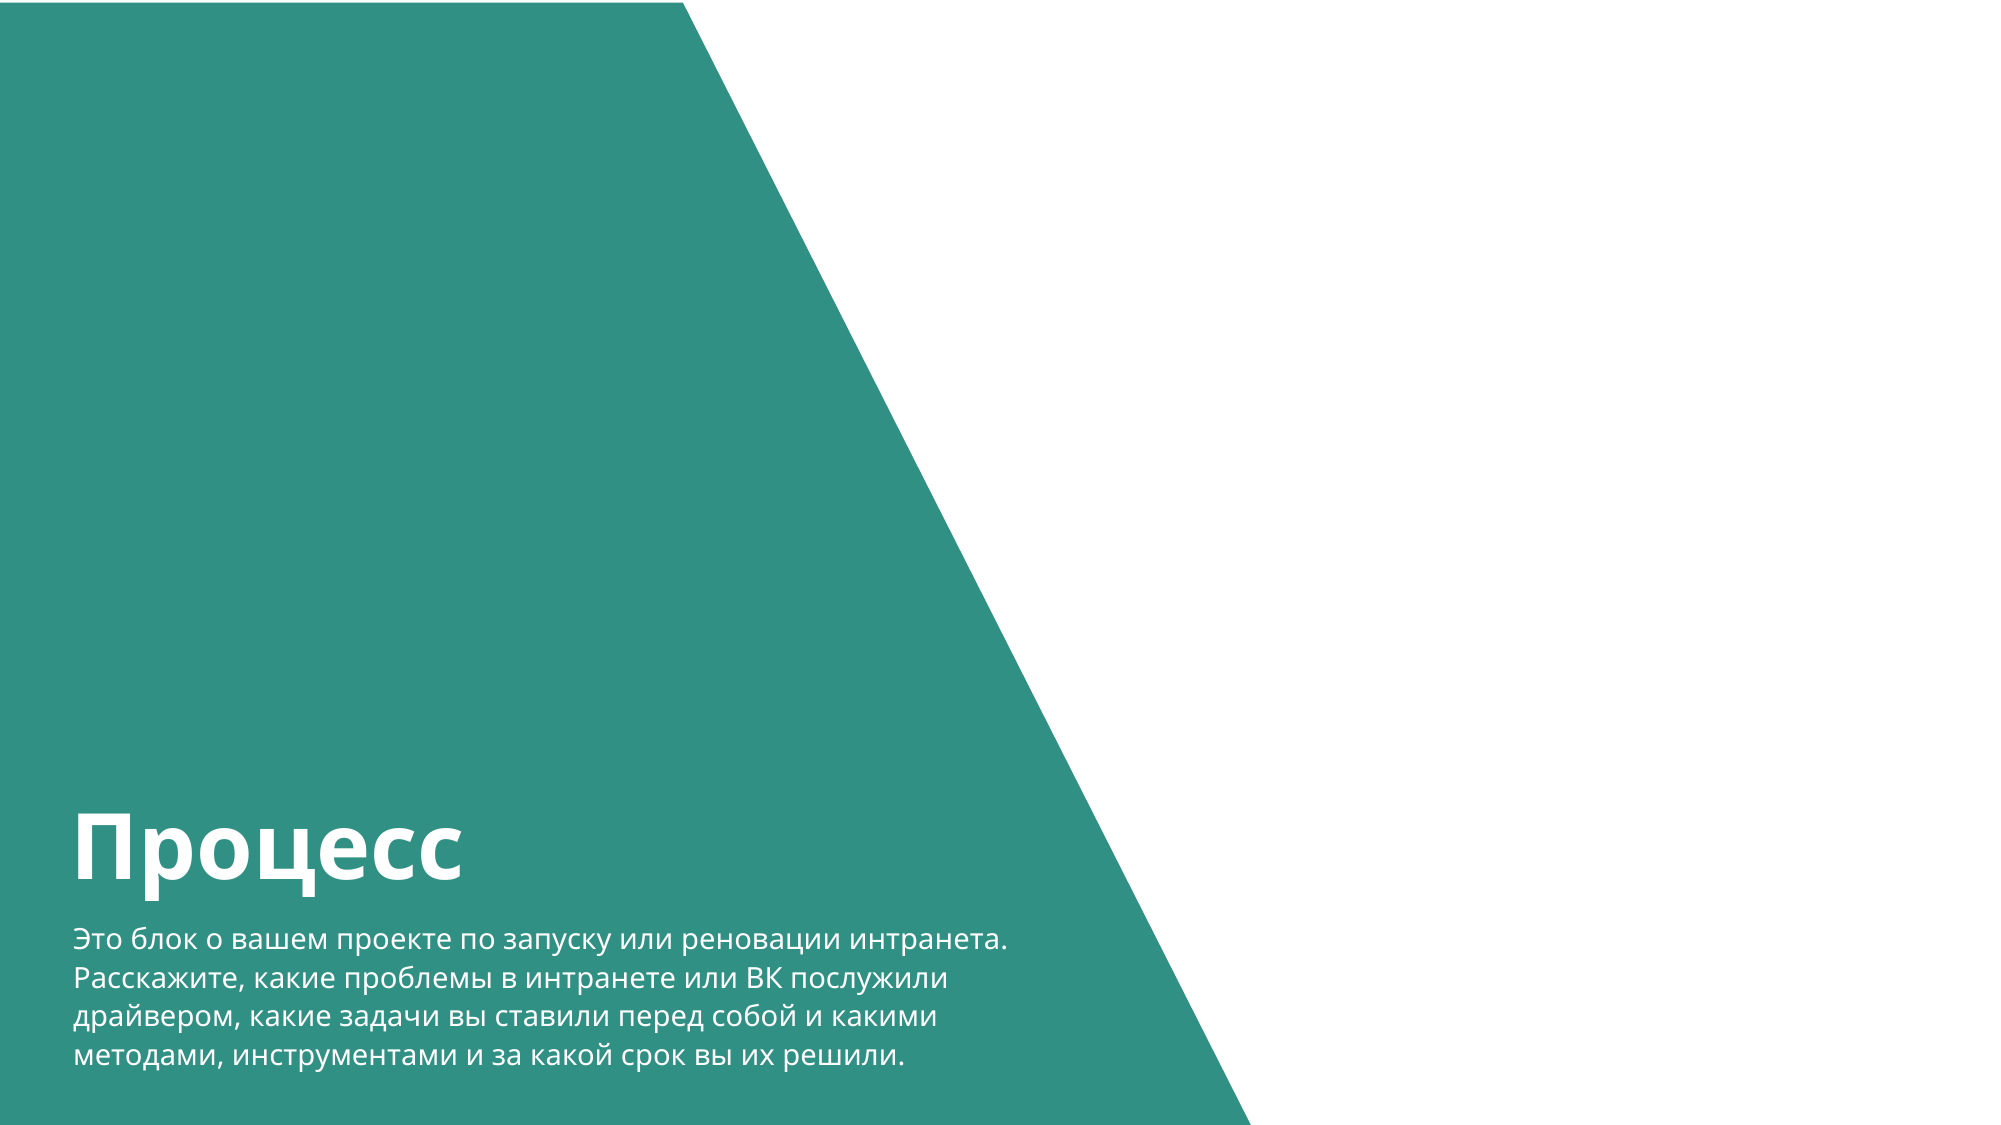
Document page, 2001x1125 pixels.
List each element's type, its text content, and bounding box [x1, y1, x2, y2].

text_box Процесс [55, 793, 511, 908]
text_box [0, 2, 1251, 1125]
text_box Это блок о вашем проекте по запуску или реновации интранета. Расскажите, какие проблемы в интранете или ВК послужили драйвером, какие задачи вы ставили перед собой и какими методами, инструментами и за какой срок вы их решили. [58, 909, 1062, 1079]
